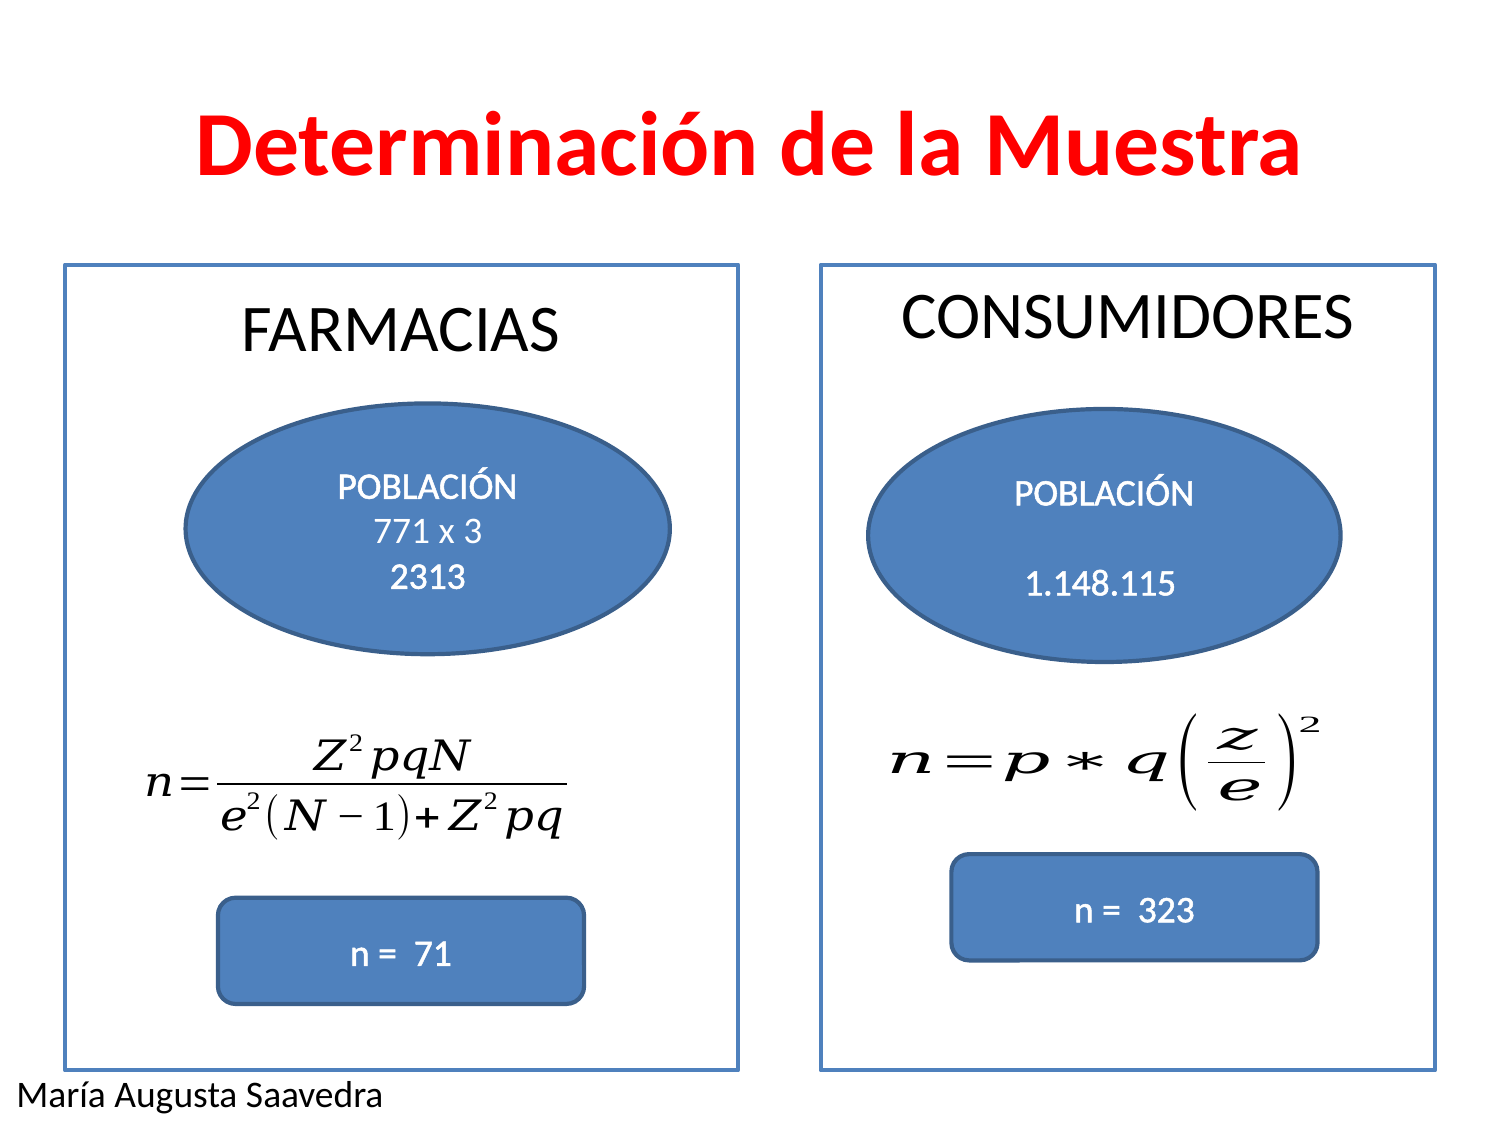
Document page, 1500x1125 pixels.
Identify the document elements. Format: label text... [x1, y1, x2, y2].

text_box n = 323 [949, 852, 1320, 963]
text_box n = 71 [215, 895, 587, 1007]
text_box POBLACIÓN 1.148.115 [866, 406, 1343, 665]
text_box [63, 263, 740, 1072]
title Determinación de la Muestra [75, 45, 1425, 233]
text_box [819, 263, 1437, 1072]
text_box FARMACIAS [185, 277, 617, 372]
text_box POBLACIÓN 771 x 3 2313 [183, 401, 672, 657]
text_box María Augusta Saavedra [1, 1062, 399, 1123]
text_box CONSUMIDORES [883, 264, 1373, 360]
